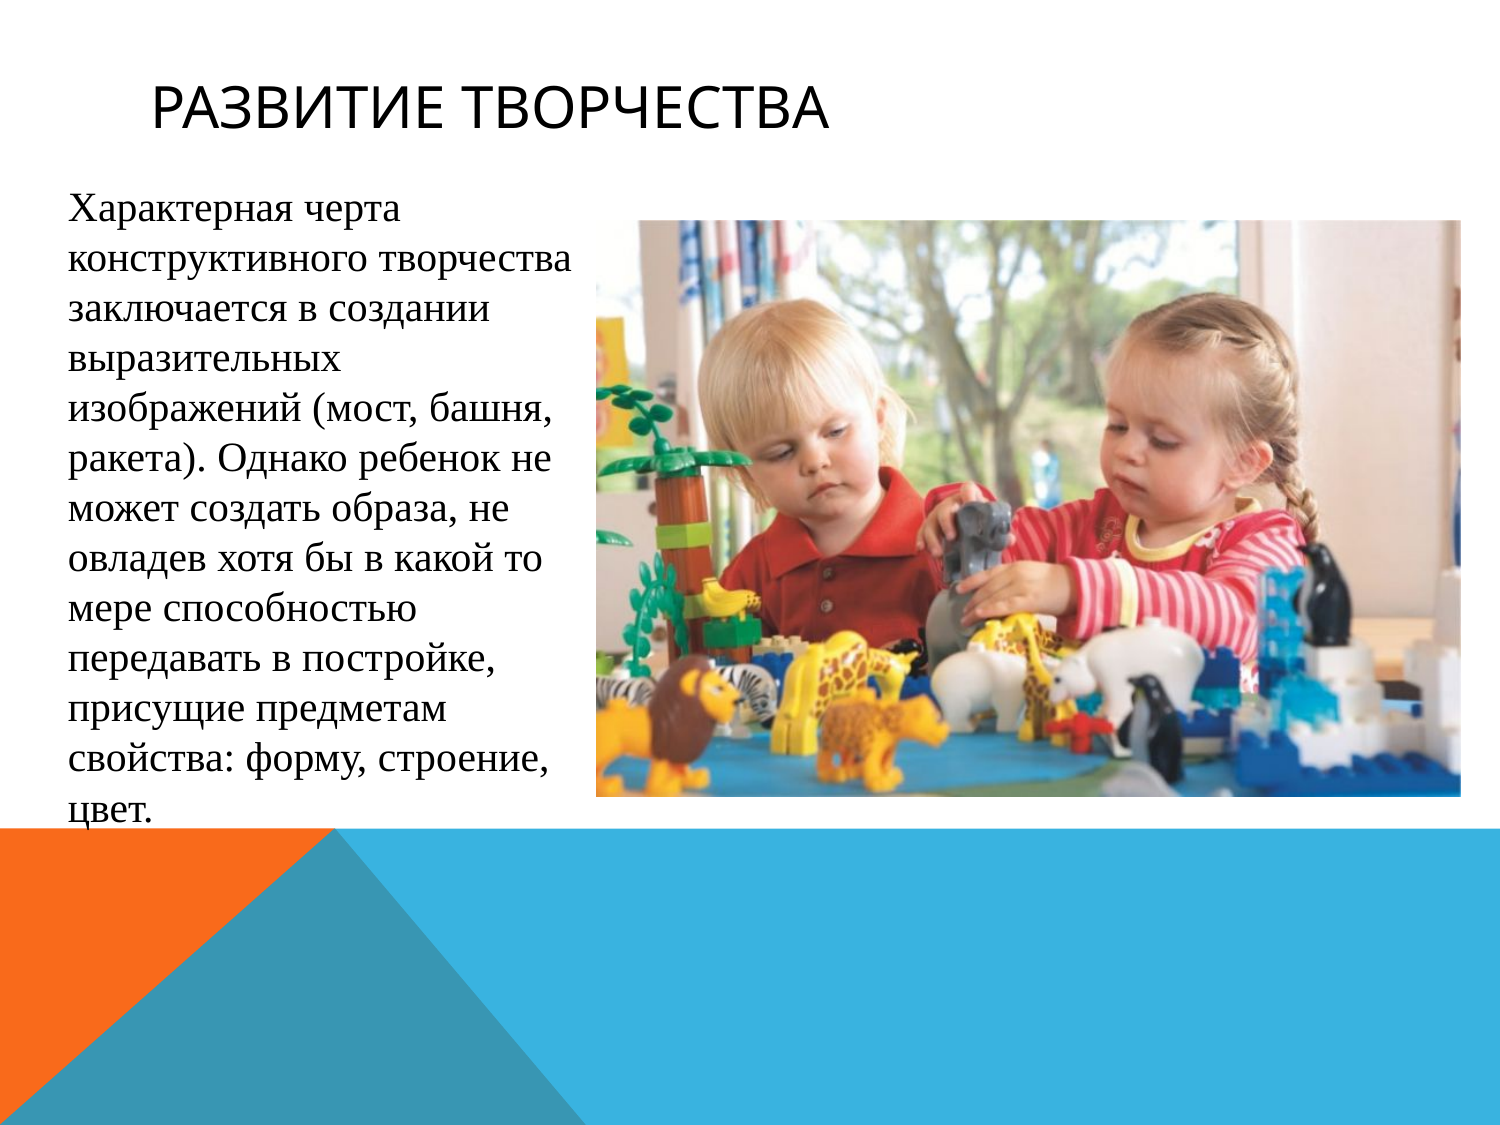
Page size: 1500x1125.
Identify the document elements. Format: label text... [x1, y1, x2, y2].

picture [596, 220, 1461, 797]
title РАЗВИТИЕ ТВОРЧЕСТВА [135, 60, 1369, 150]
text_box Характерная черта конструктивного творчества заключается в создании выразительных изображений (мост, башня, ракета). Однако ребенок не может создать образа, не овладев хотя бы в какой то мере способностью передавать в постройке, присущие предметам свойства: форму, строение, цвет. [53, 172, 597, 838]
